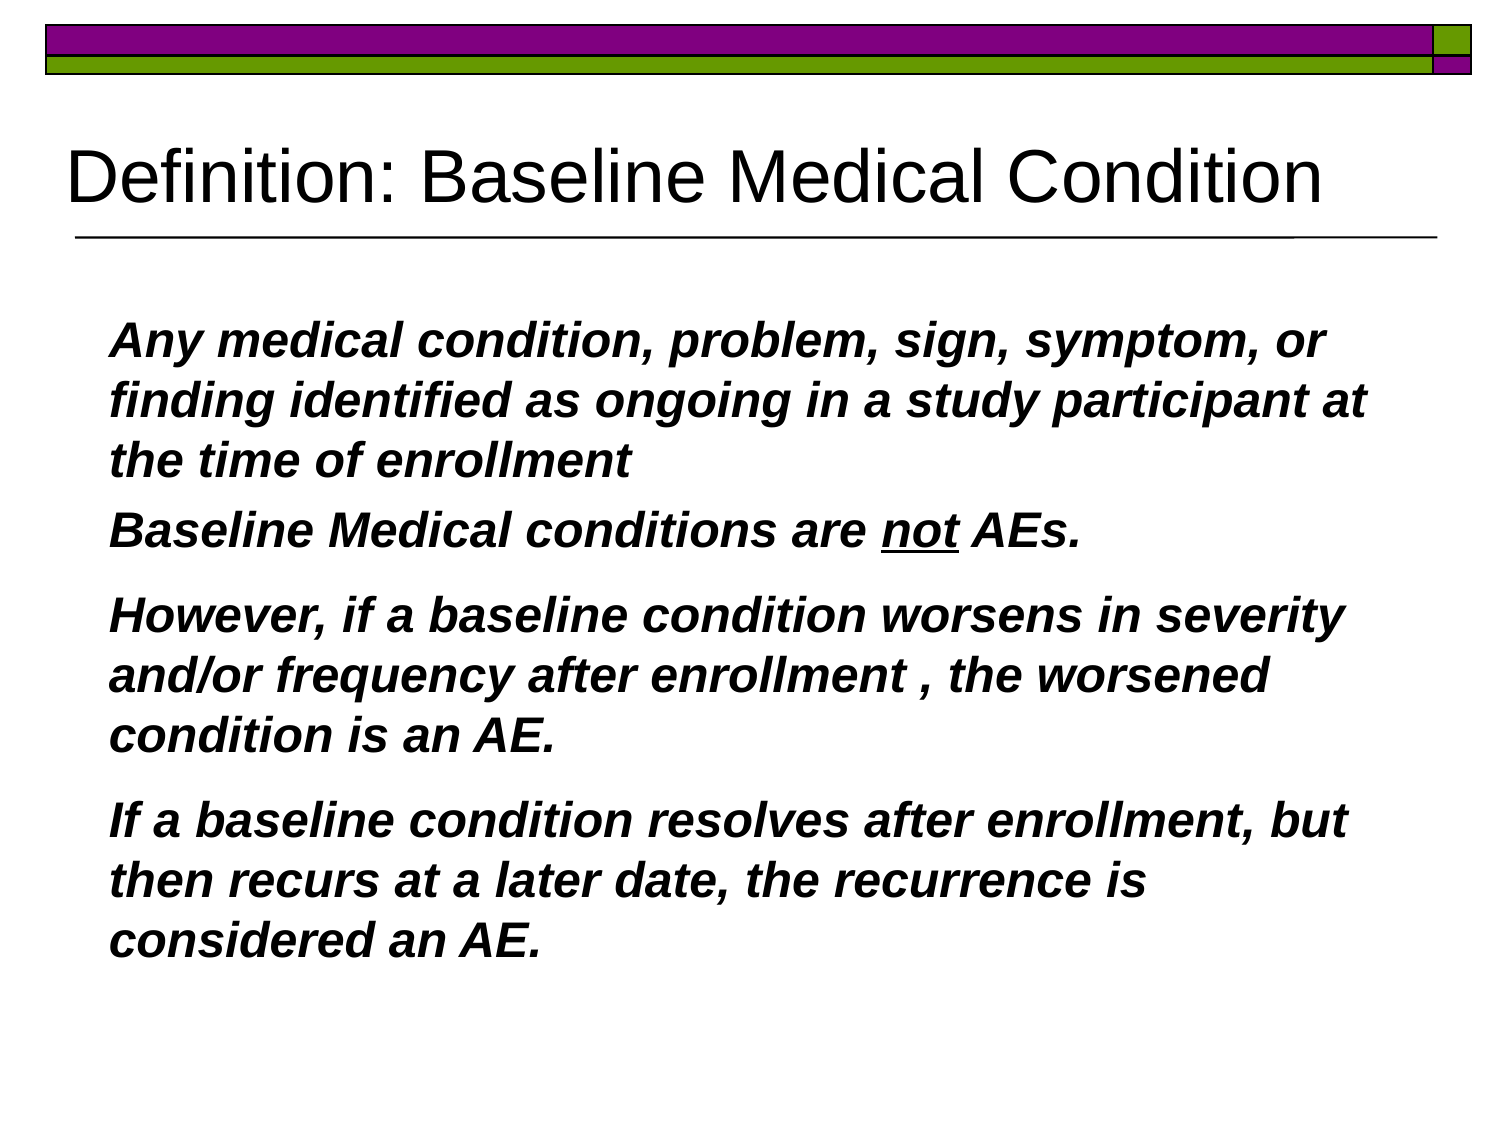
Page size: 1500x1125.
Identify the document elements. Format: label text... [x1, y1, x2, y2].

list Any medical condition, problem, sign, symptom, or finding identified as ongoing in a study participant at the time of enrollment Baseline Medical conditions are not AEs. However, if a baseline condition worsens in severity and/or frequency after enrollment , the worsened condition is an AE. If a baseline condition resolves after enrollment, but then recurs at a later date, the recurrence is considered an AE. [75, 299, 1425, 950]
title Definition: Baseline Medical Condition [50, 75, 1463, 225]
